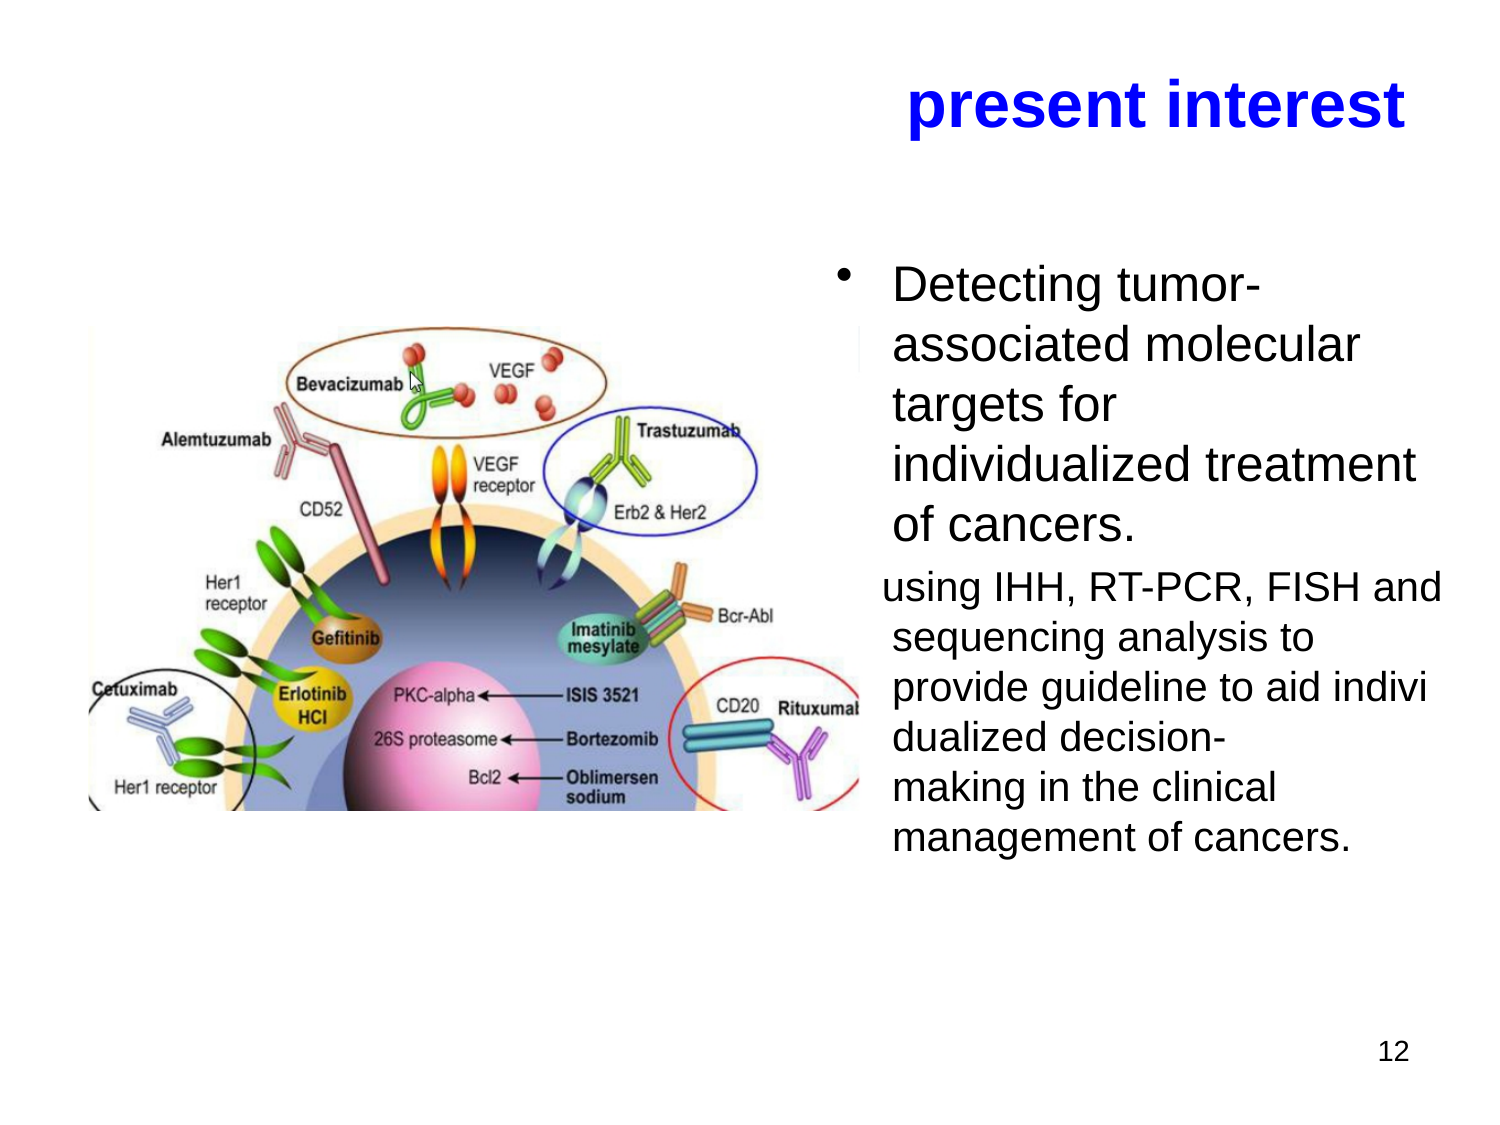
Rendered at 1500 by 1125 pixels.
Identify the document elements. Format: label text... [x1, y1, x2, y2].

list Detecting tumor-associated molecular targets for individualized treatment of cancers. using IHH, RT-PCR, FISH and sequencing analysis to provide guideline to aid individualized decision-making in the clinical management of cancers. [820, 243, 1459, 811]
text_box present interest [891, 42, 1471, 159]
picture [88, 325, 863, 811]
slide_number 12 [1074, 1024, 1425, 1103]
